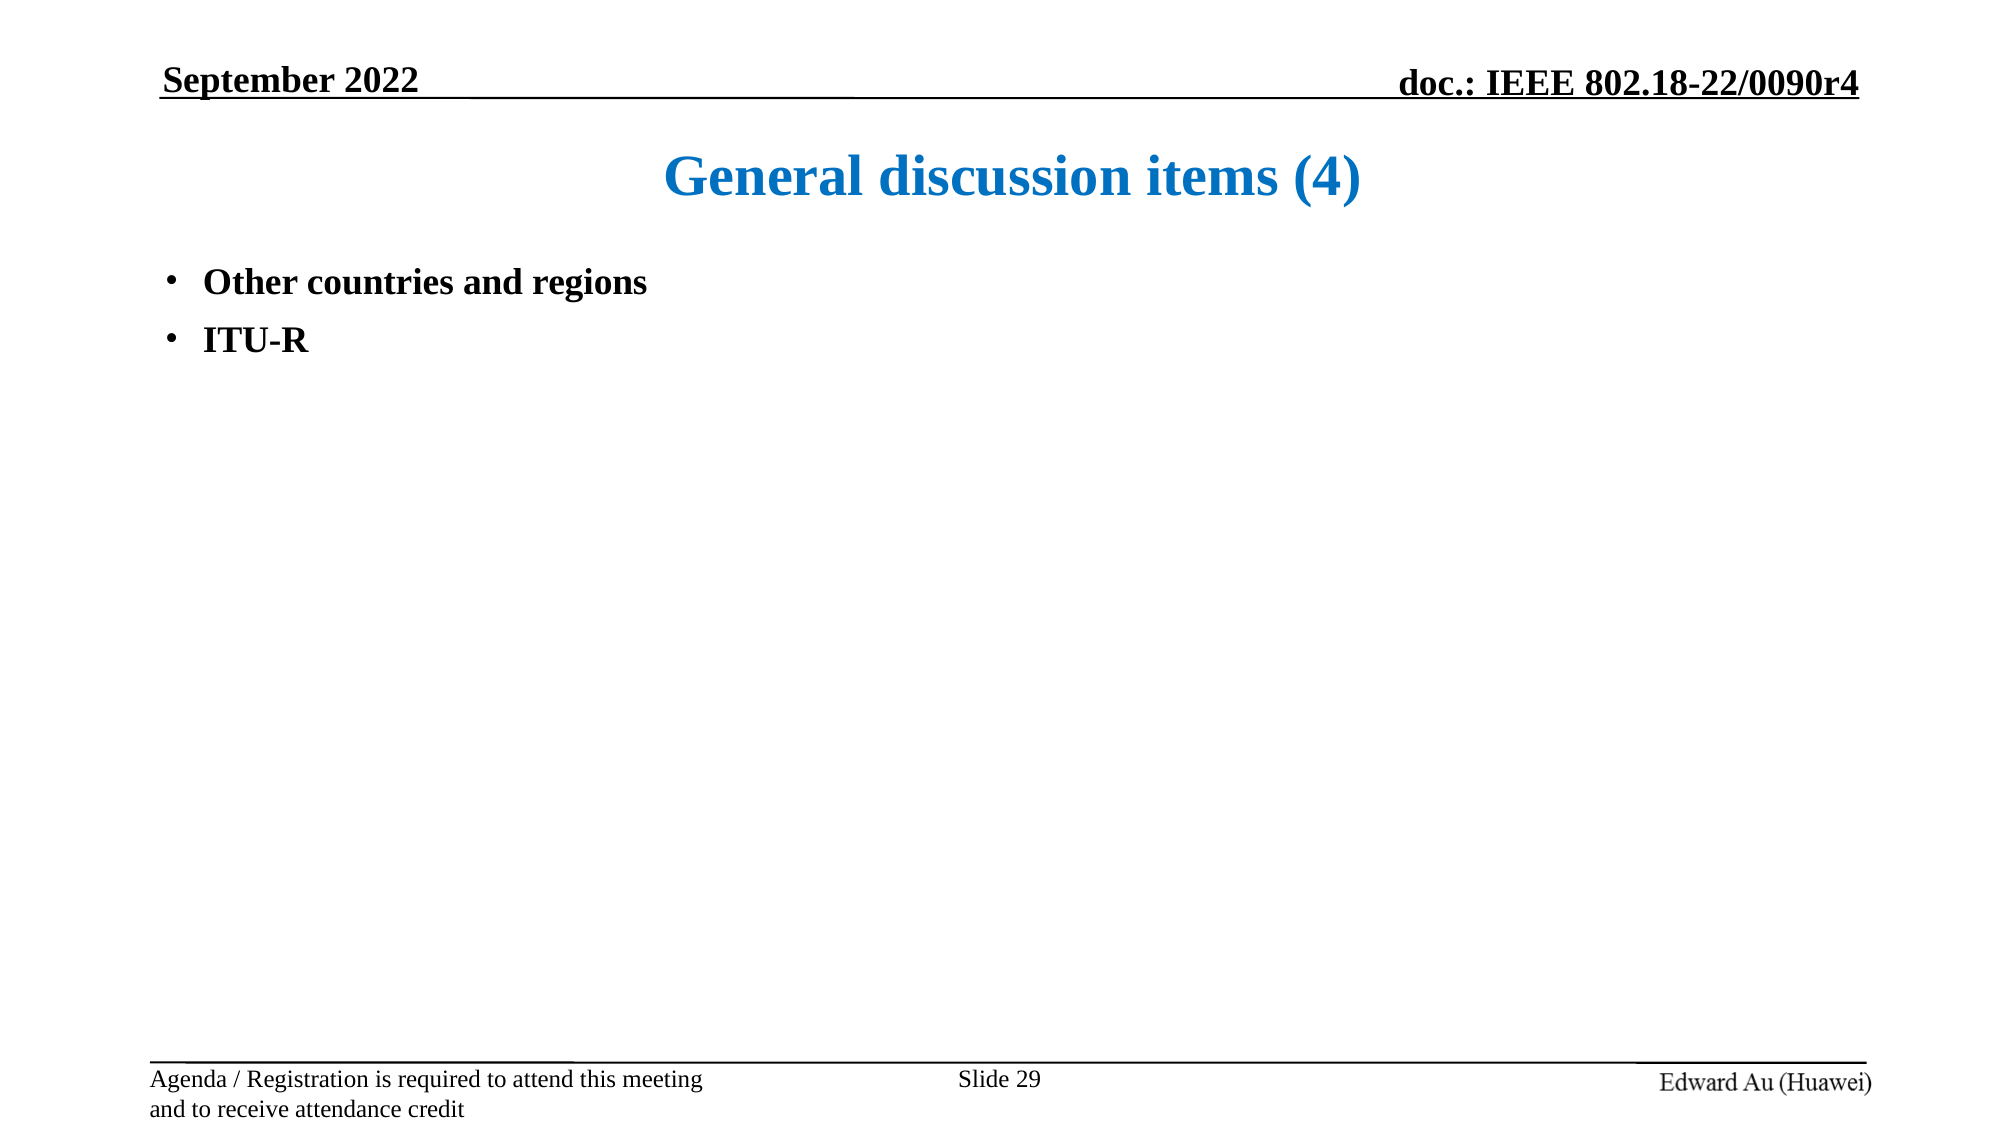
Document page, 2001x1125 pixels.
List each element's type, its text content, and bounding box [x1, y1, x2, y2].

picture [1174, 1058, 1887, 1113]
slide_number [162, 54, 663, 101]
title General discussion items (4) [162, 99, 1864, 246]
slide_number Slide 29 [933, 1061, 1067, 1123]
list Other countries and regions ITU-R [149, 249, 1869, 925]
